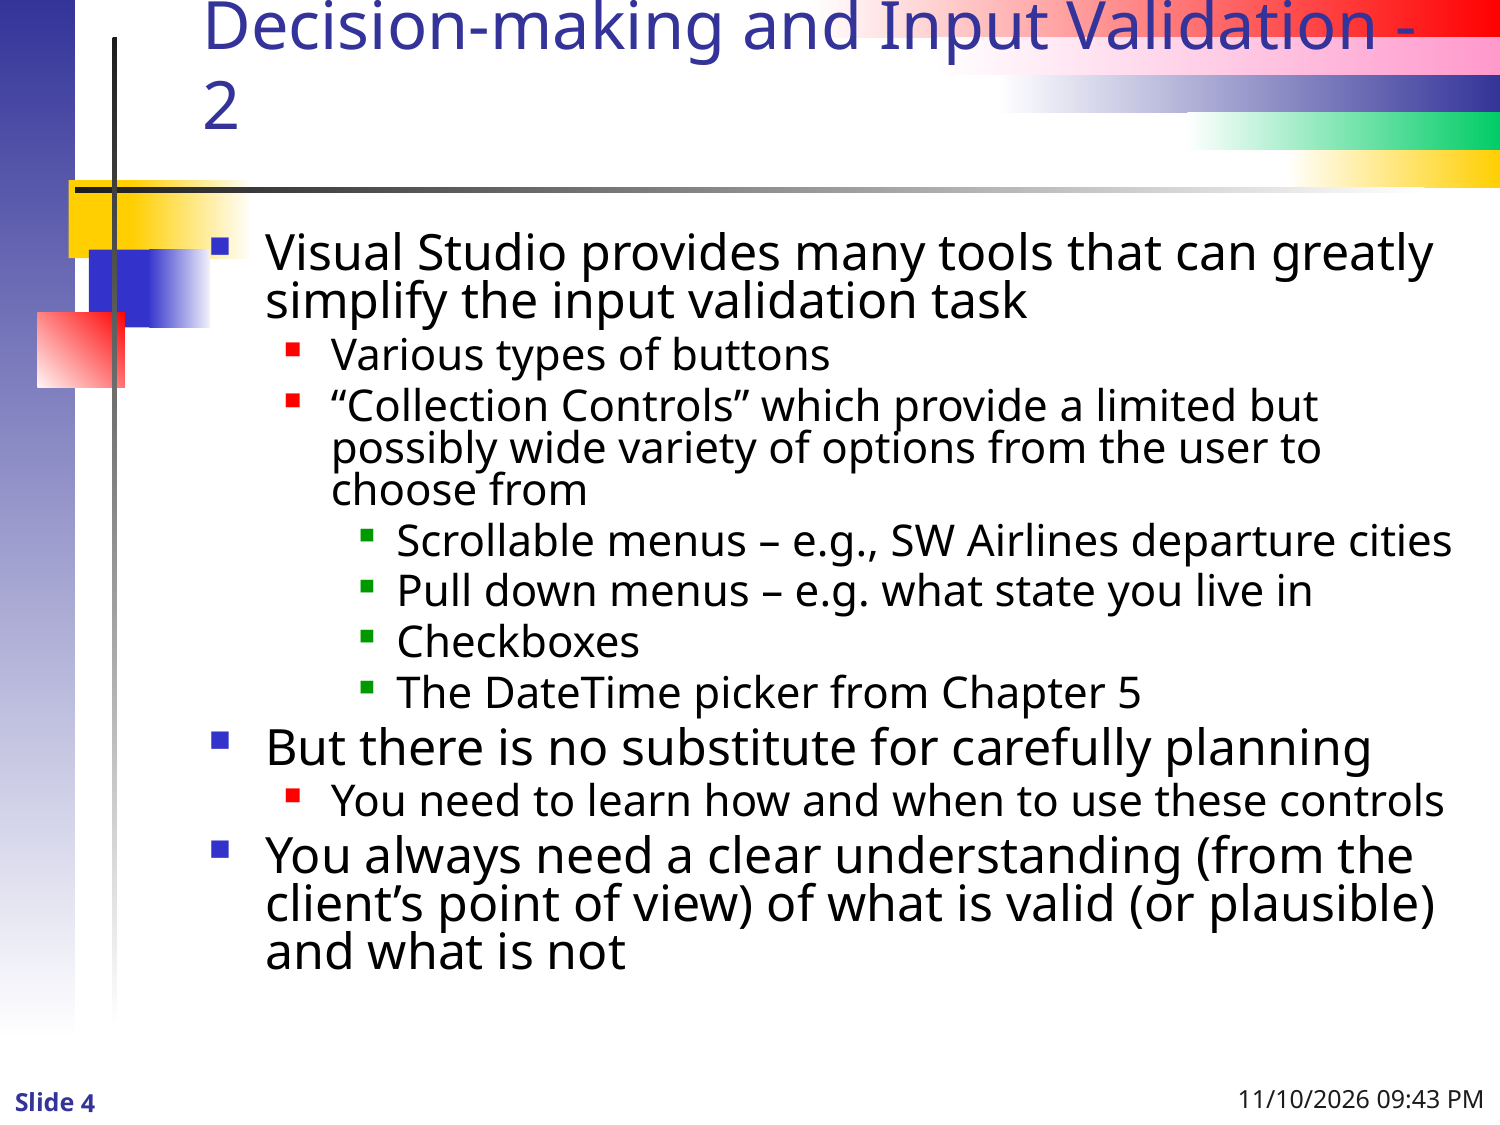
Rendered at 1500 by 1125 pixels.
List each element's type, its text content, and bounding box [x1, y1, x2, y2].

title Decision-making and Input Validation - 2 [187, 49, 1467, 151]
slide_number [1187, 1062, 1500, 1125]
list Visual Studio provides many tools that can greatly simplify the input validation task Various types of buttons “Collection Controls” which provide a limited but possibly wide variety of options from the user to choose from Scrollable menus – e.g., SW Airlines departure cities Pull down menus – e.g. what state you live in Checkboxes The DateTime picker from Chapter 5 But there is no substitute for carefully planning You need to learn how and when to use these controls You always need a clear understanding (from the client’s point of view) of what is valid (or plausible) and what is not [193, 224, 1470, 1007]
